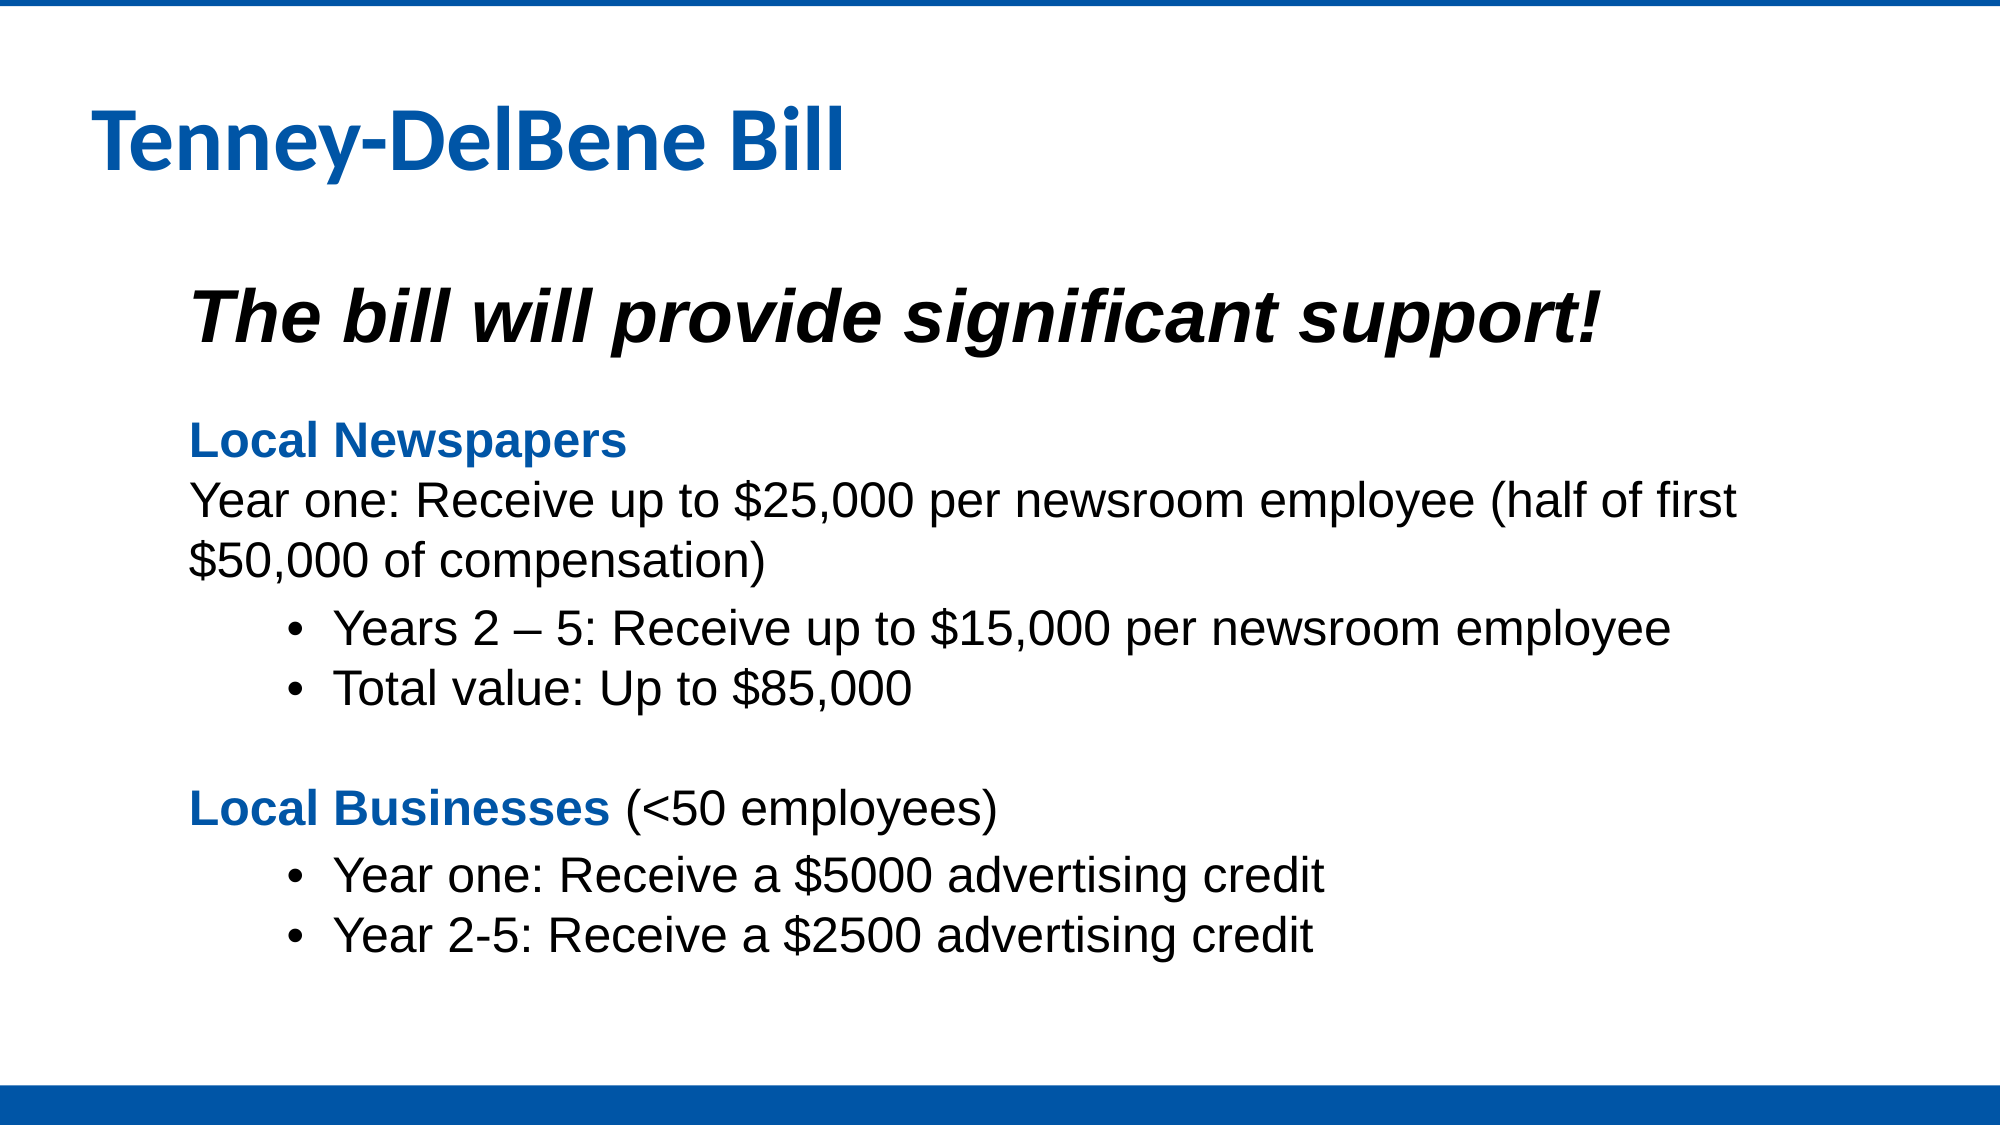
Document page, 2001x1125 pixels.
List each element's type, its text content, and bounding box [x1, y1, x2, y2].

text_box [0, 0, 2000, 7]
text_box [0, 1084, 2000, 1125]
text_box The bill will provide significant support! Local Newspapers Year one: Receive up to $25,000 per newsroom employee (half of first $50,000 of compensation) • Years 2 – 5: Receive up to $15,000 per newsroom employee • Total value: Up to $85,000 Local Businesses (<50 employees) • Year one: Receive a $5000 advertising credit • Year 2-5: Receive a $2500 advertising credit [143, 259, 1826, 1084]
text_box Tenney-DelBene Bill [76, 56, 1111, 197]
